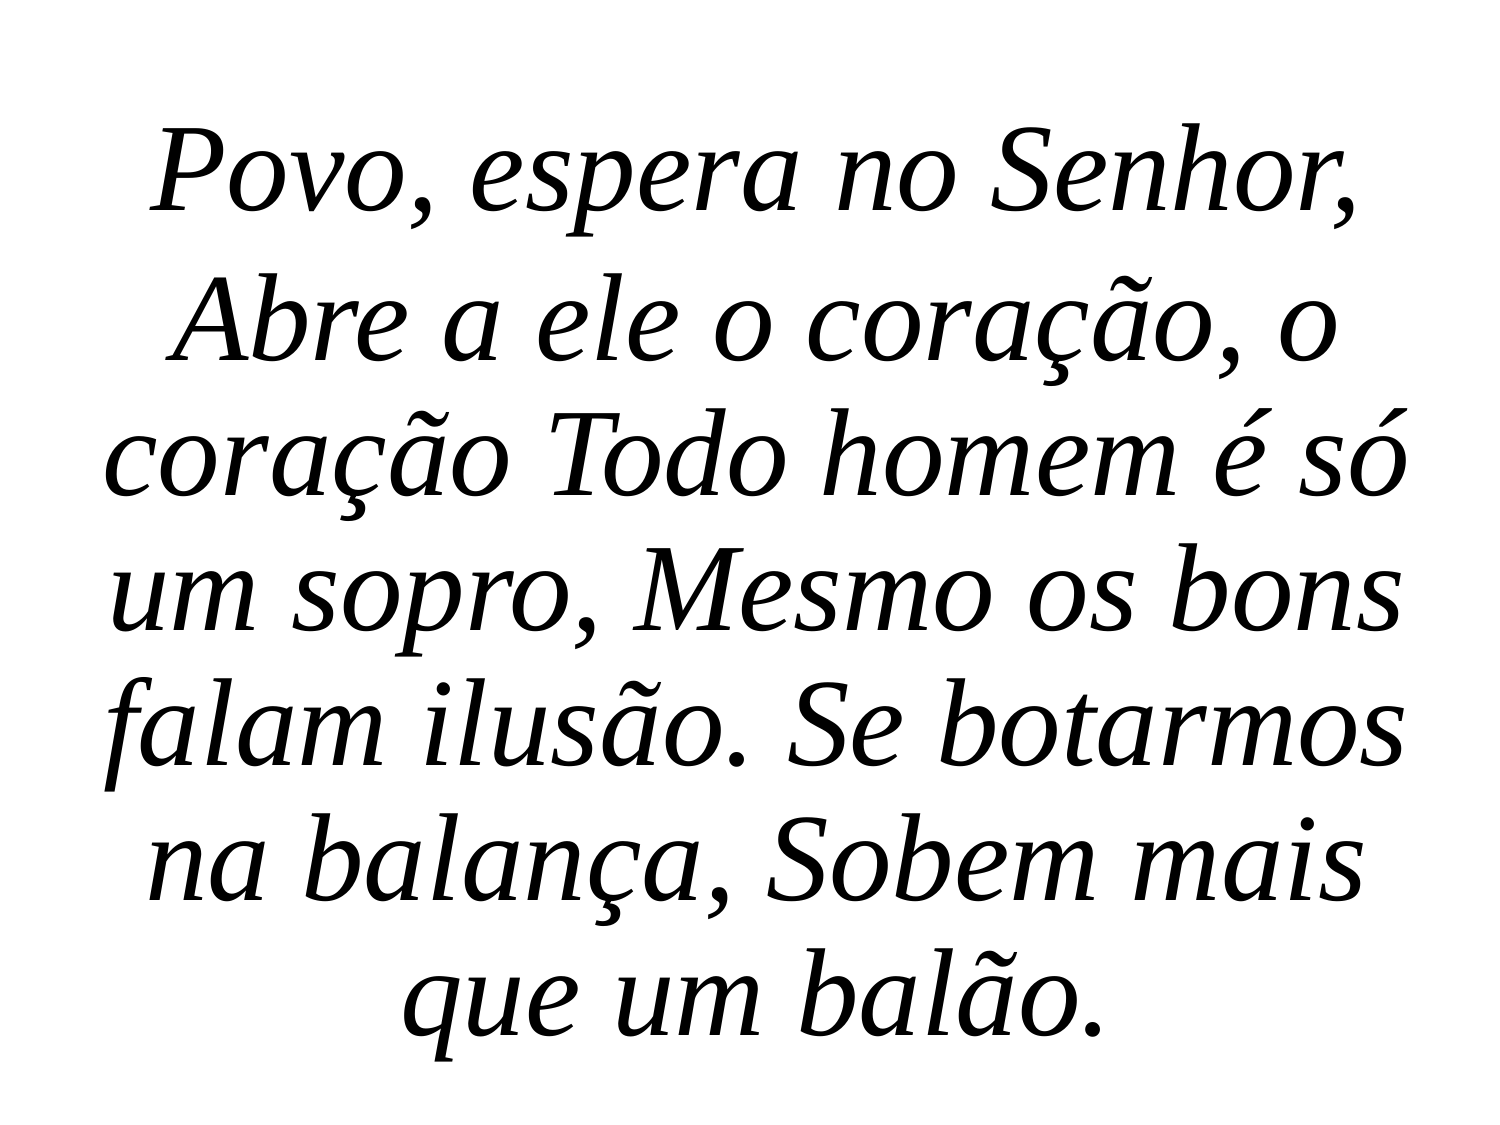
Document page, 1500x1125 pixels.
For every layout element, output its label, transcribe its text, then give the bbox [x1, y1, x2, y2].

list Povo, espera no Senhor, Abre a ele o coração, o coração Todo homem é só um sopro, Mesmo os bons falam ilusão. Se botarmos na balança, Sobem mais que um balão. [38, 59, 1475, 1106]
